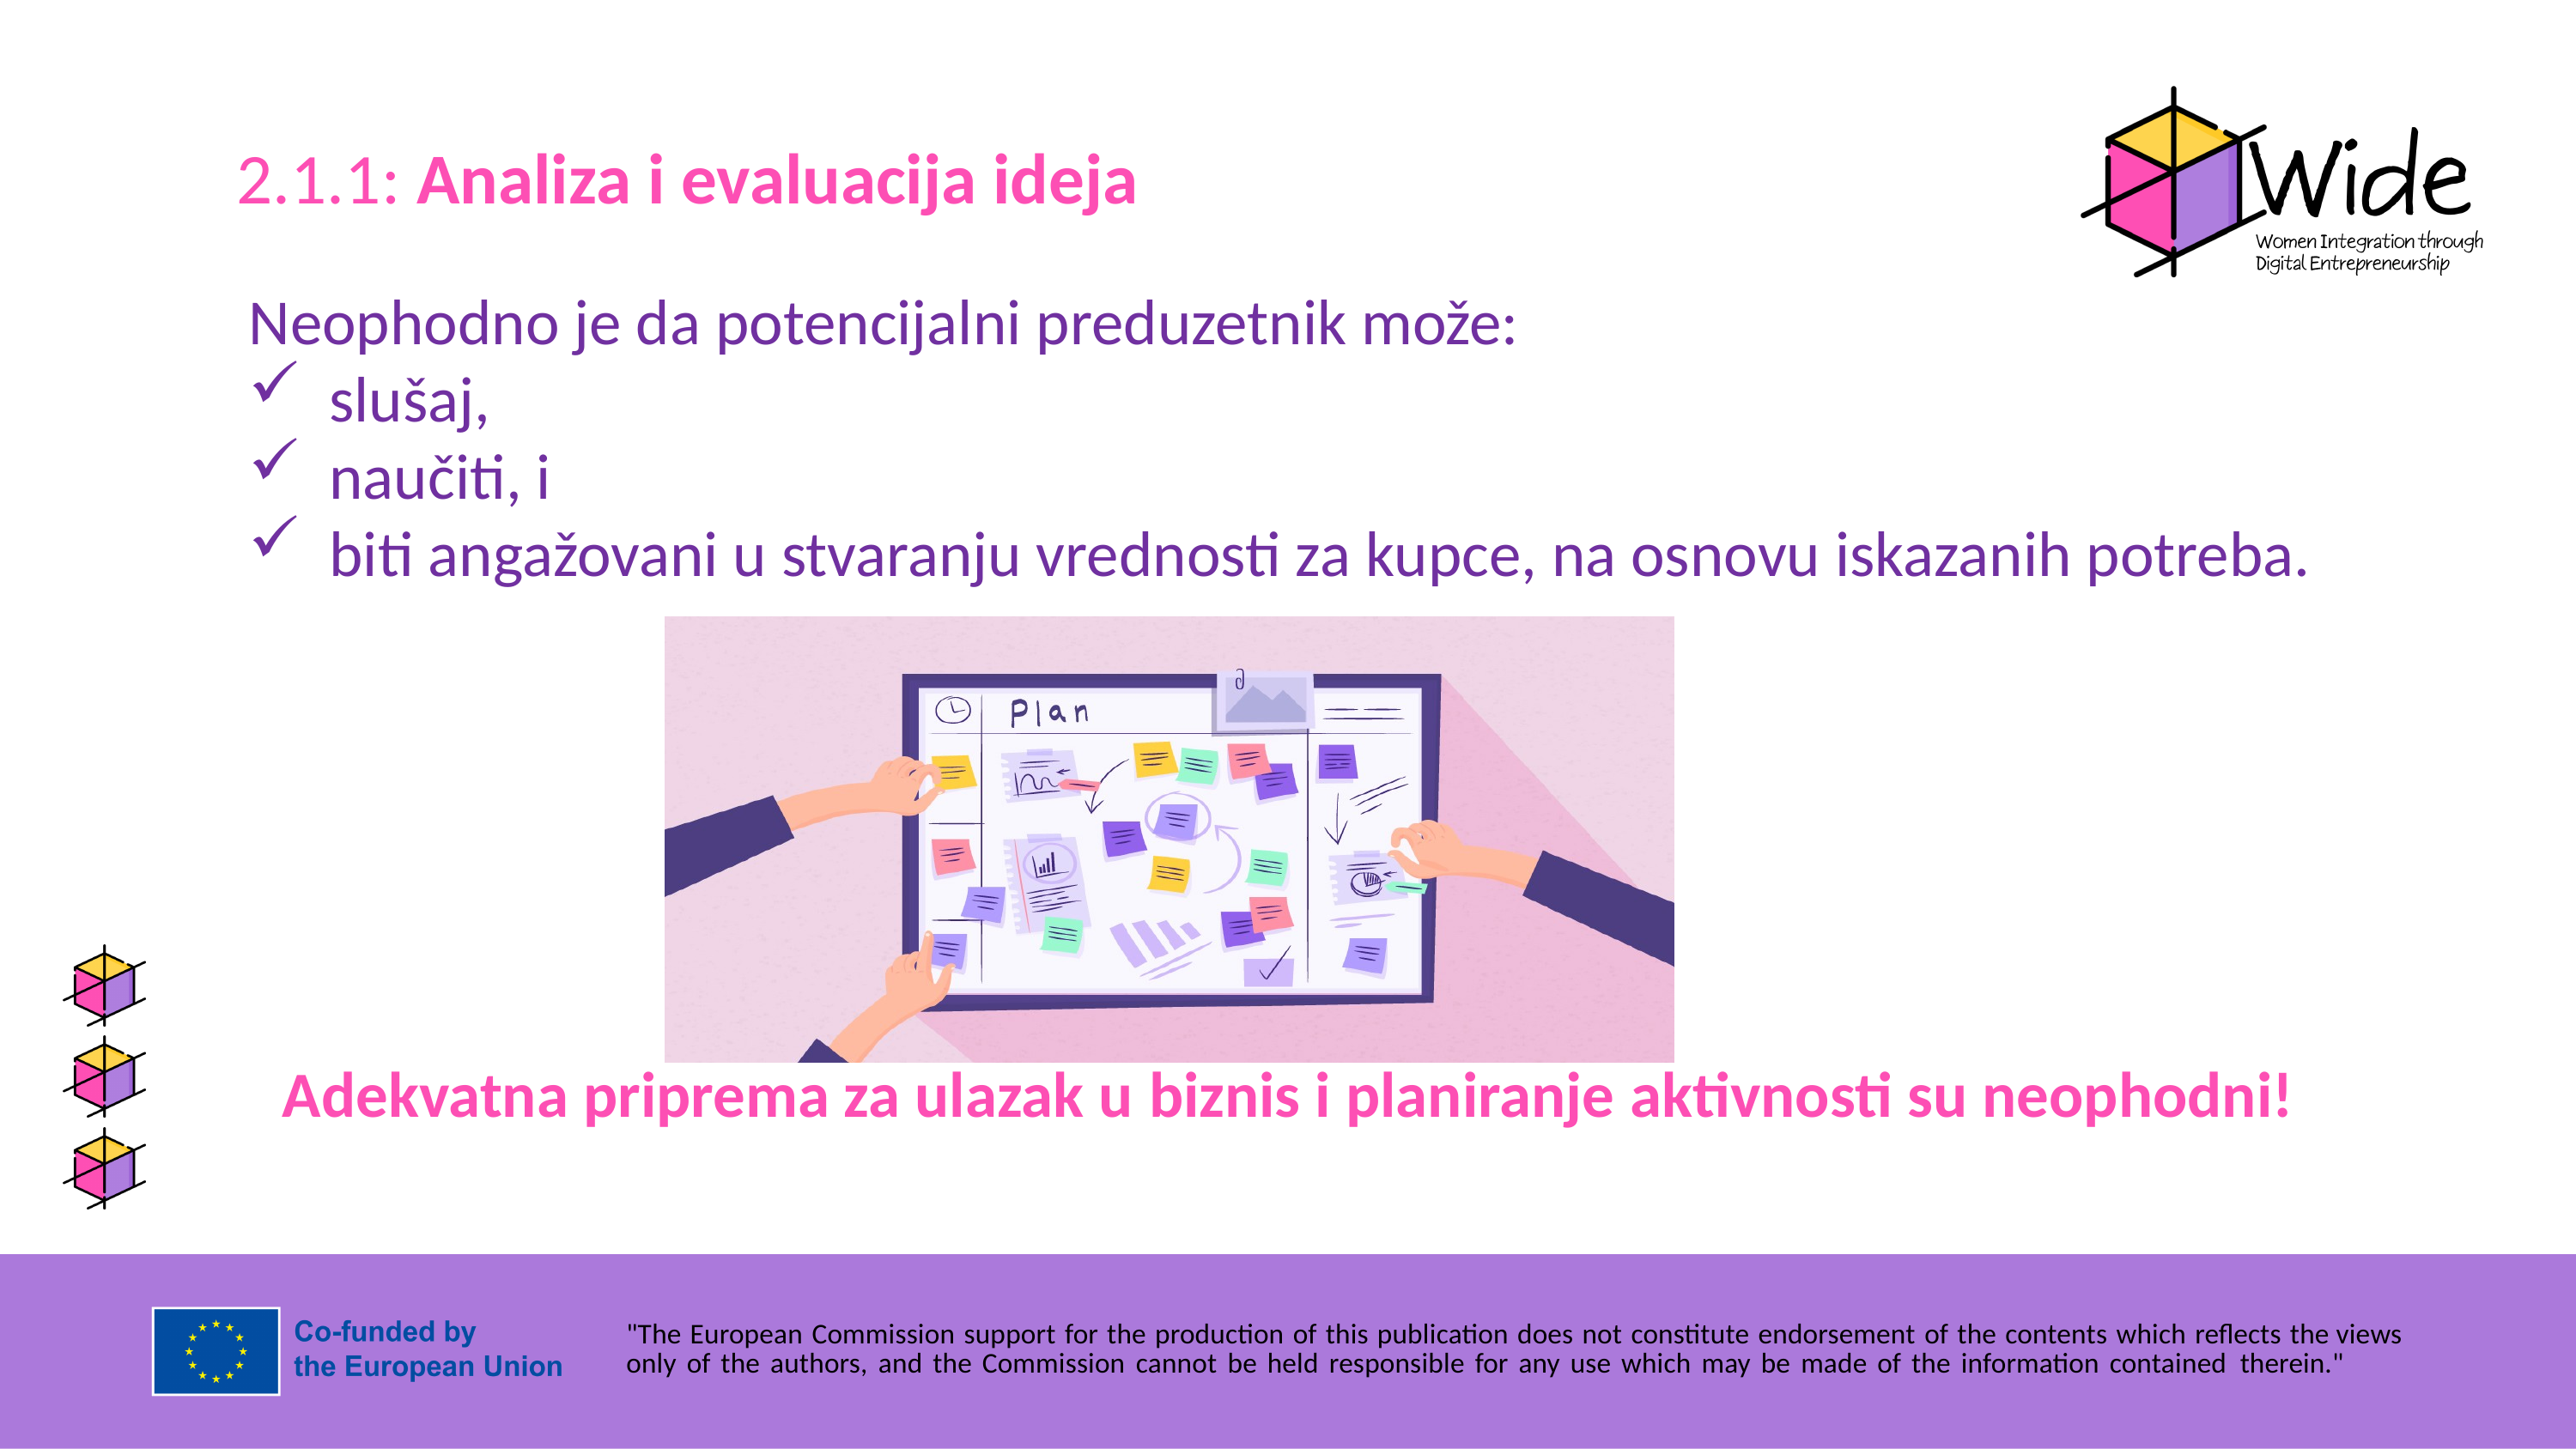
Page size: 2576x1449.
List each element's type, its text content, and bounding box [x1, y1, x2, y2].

text_box Neophodno je da potencijalni preduzetnik može: slušaj, naučiti, i biti angažovani u stvaranju vrednosti za kupce, na osnovu iskazanih potreba. Adekvatna priprema za ulazak u biznis i planiranje aktivnosti su neophodni! [236, 273, 2340, 1449]
picture [665, 616, 1675, 1063]
picture [63, 1127, 146, 1210]
text_box 2.1.1: Analiza i evaluacija ideja [223, 125, 1512, 225]
picture [63, 1035, 146, 1118]
picture [149, 1304, 236, 1399]
picture [63, 944, 146, 1027]
picture [2017, 27, 2552, 336]
